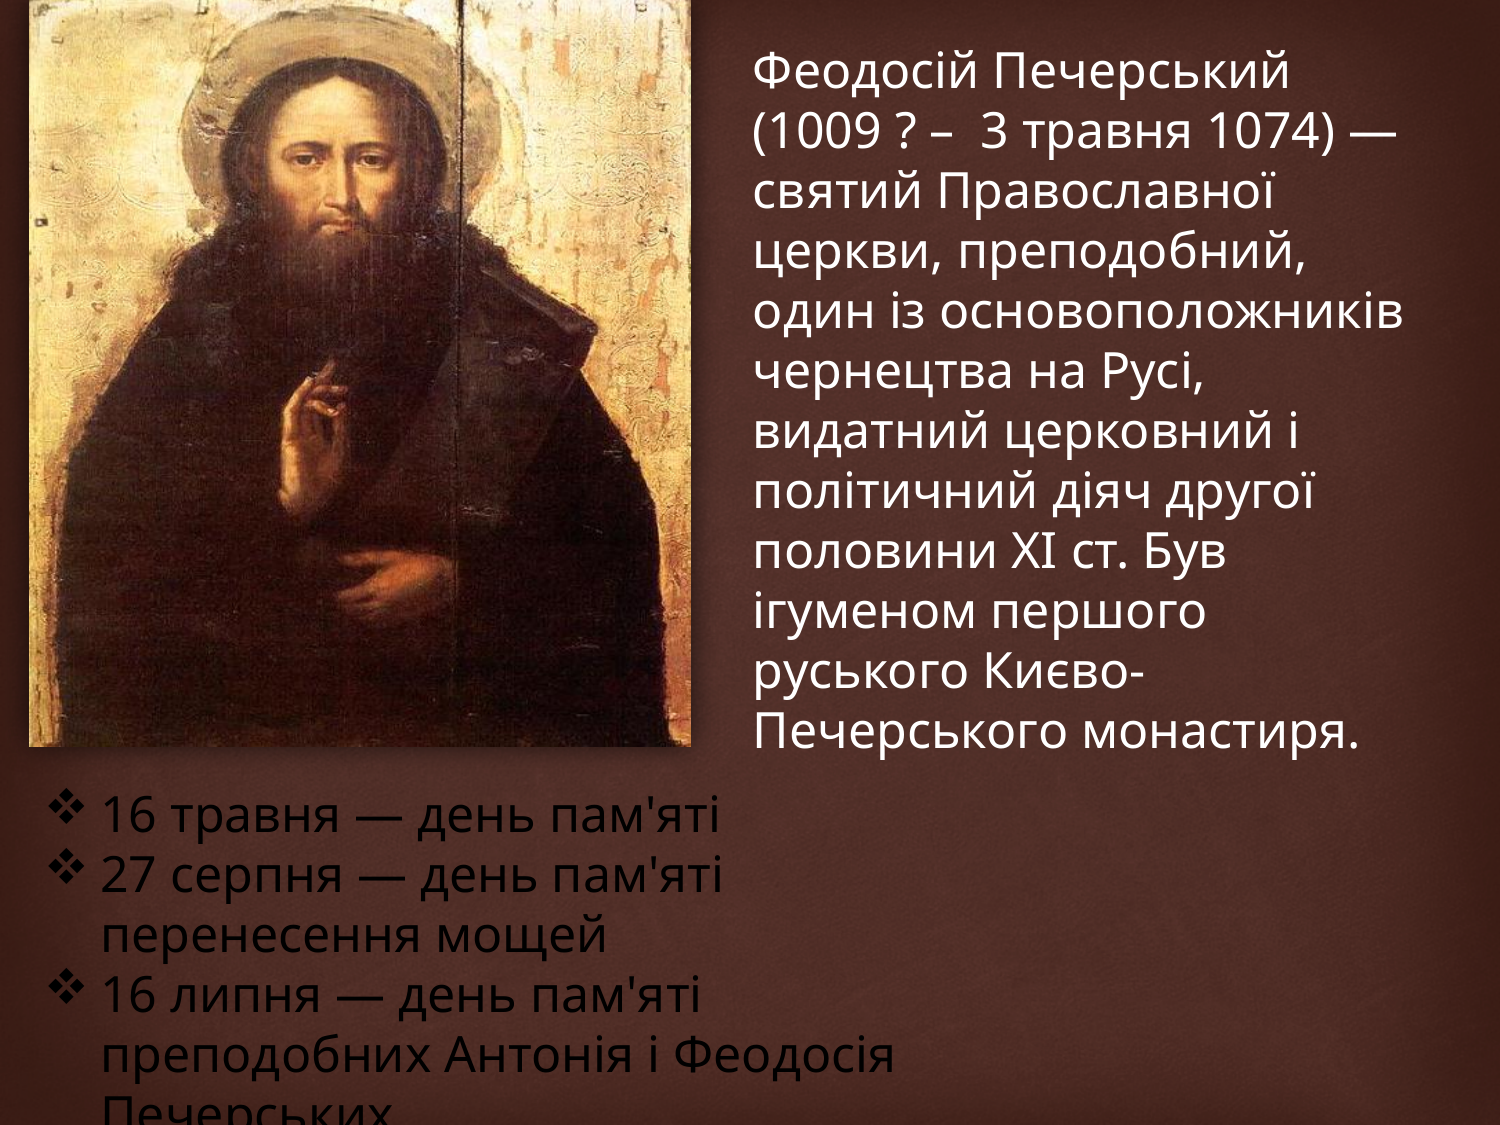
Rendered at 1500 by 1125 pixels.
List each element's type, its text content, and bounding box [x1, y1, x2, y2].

text_box 16 травня — день пам'яті 27 серпня — день пам'яті перенесення мощей 16 липня — день пам'яті преподобних Антонія і Феодосія Печерських. [29, 775, 939, 1125]
picture [28, 0, 692, 748]
text_box Феодосій Печерський (1009 ? – 3 травня 1074) — святий Православної церкви, преподобний, один із основоположників чернецтва на Русі, видатний церковний і політичний діяч другої половини XI ст. Був ігуменом першого руського Києво-Печерського монастиря. [738, 30, 1424, 1006]
